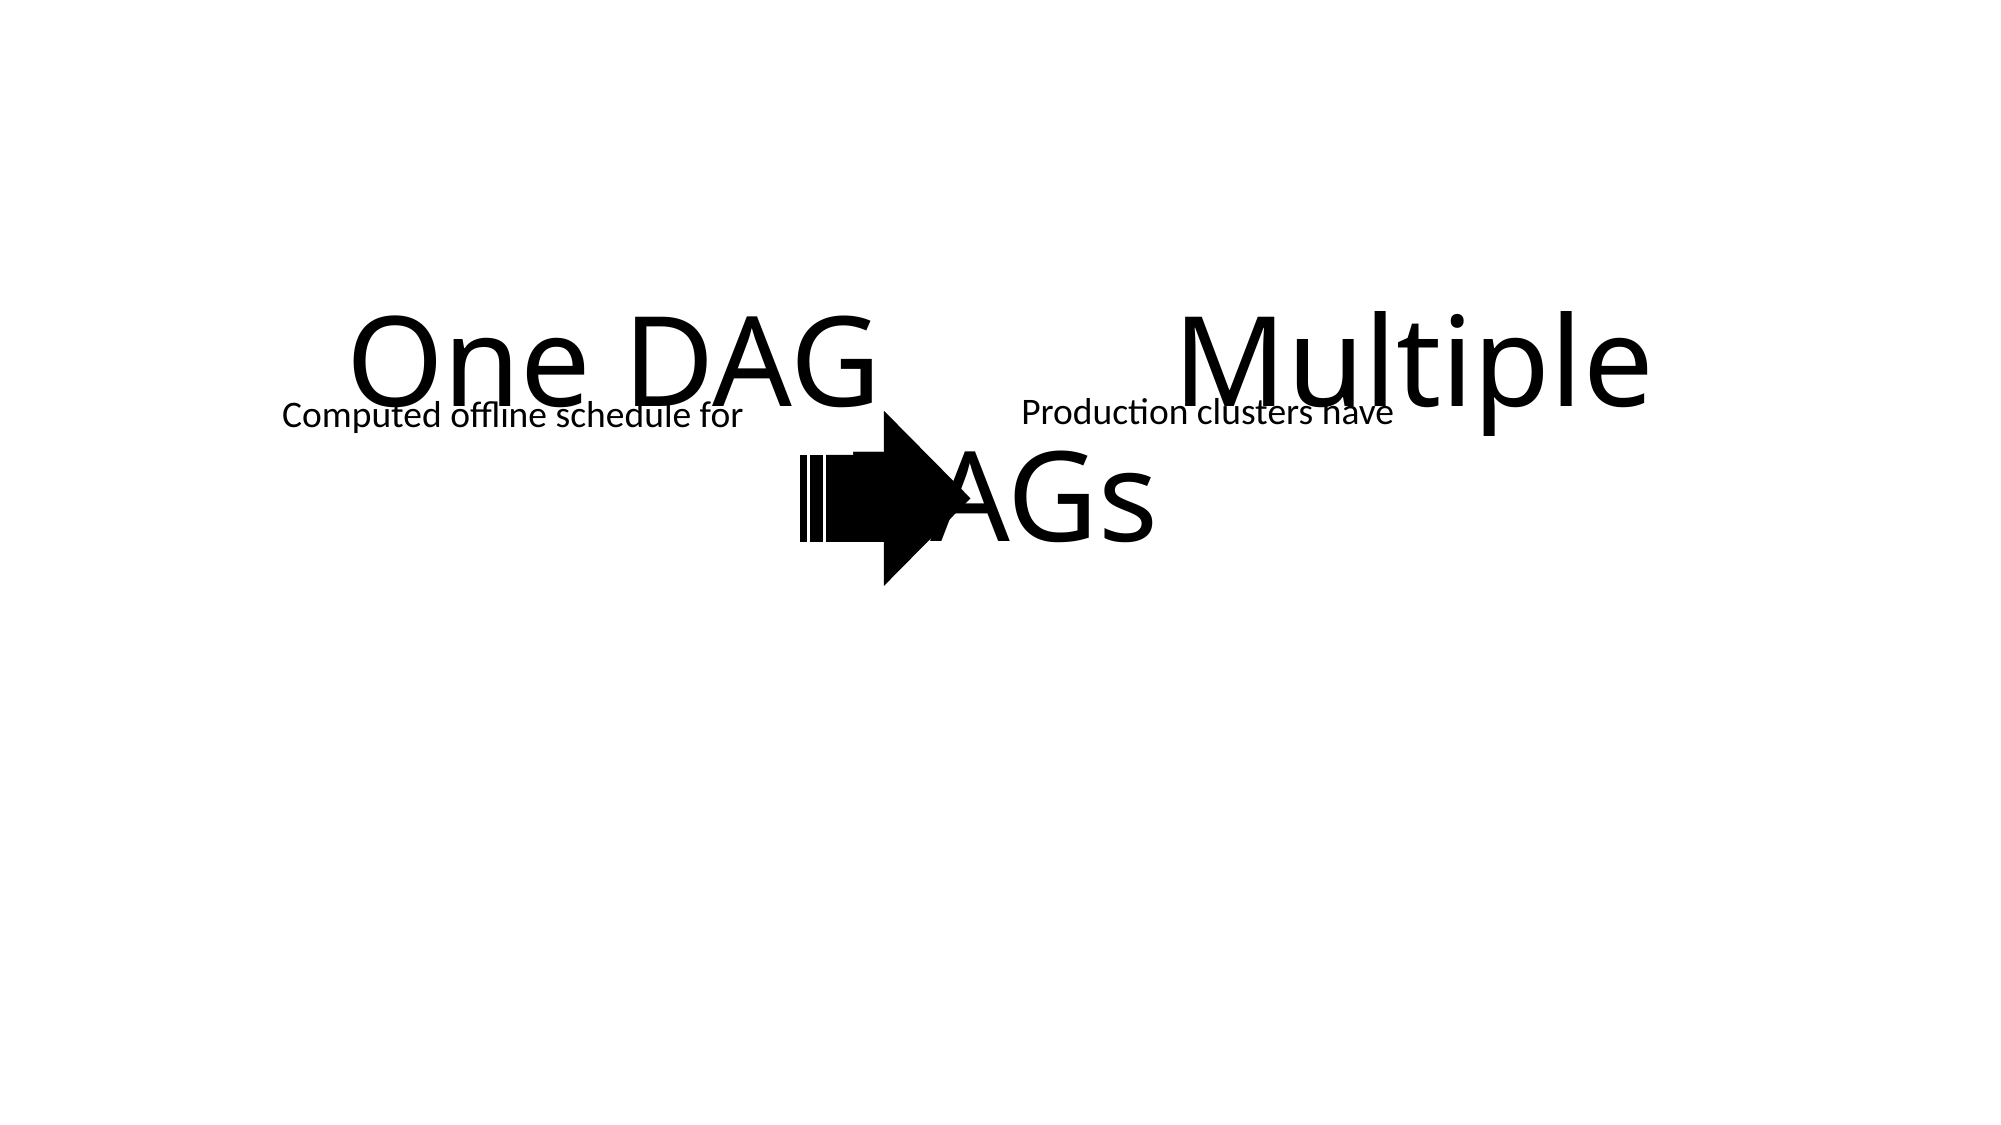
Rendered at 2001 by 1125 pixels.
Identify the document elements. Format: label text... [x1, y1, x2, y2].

title One DAG Multiple DAGs [249, 184, 1750, 576]
text_box [800, 455, 807, 542]
text_box Computed offline schedule for [267, 382, 759, 443]
text_box Production clusters have [1006, 379, 1410, 440]
text_box [810, 455, 823, 542]
text_box [826, 410, 971, 586]
